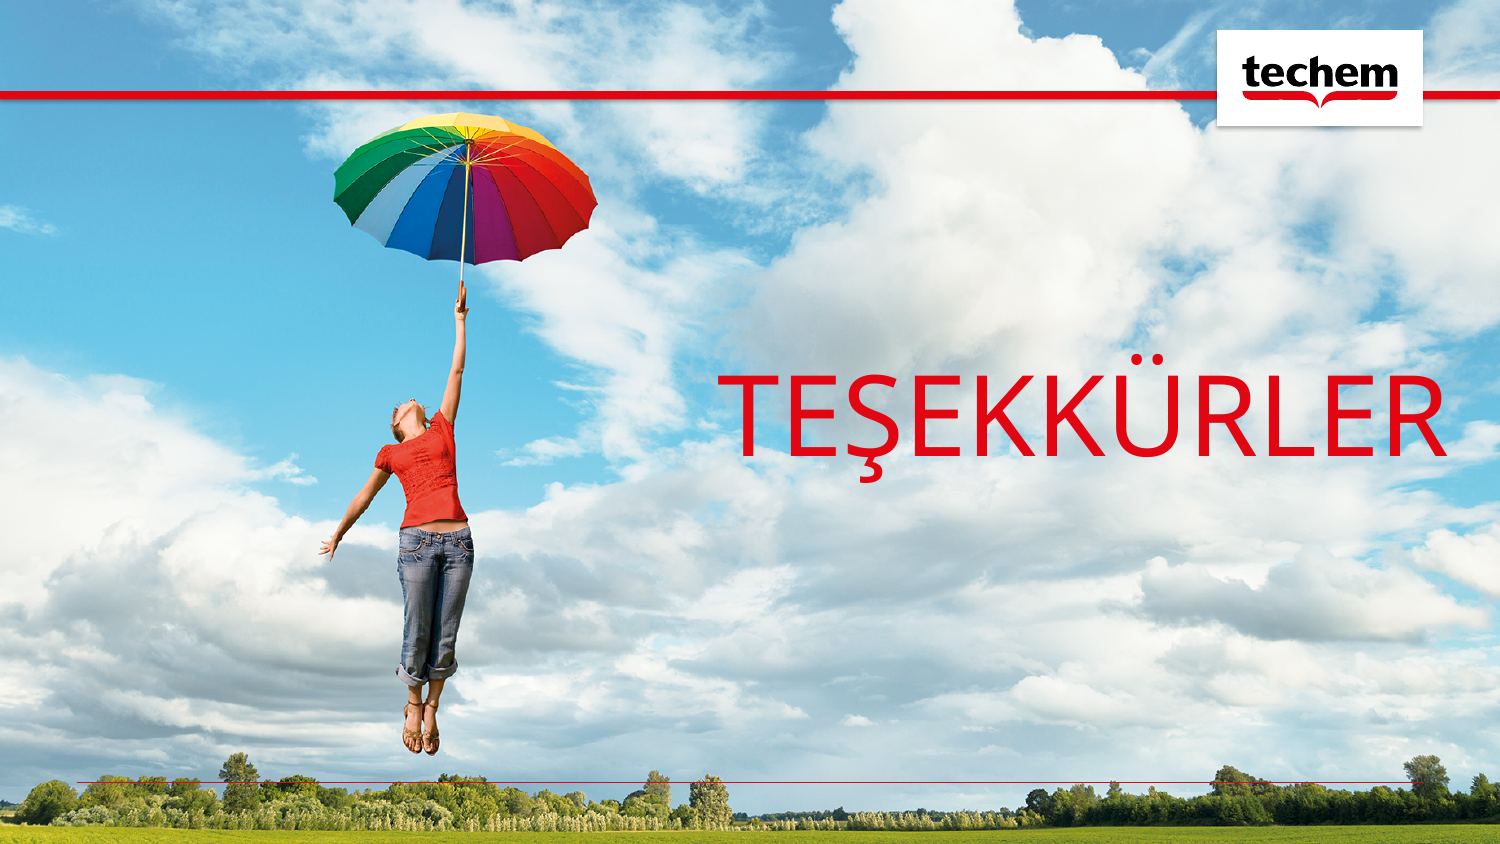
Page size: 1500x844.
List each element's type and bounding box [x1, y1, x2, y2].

text_box [702, 346, 1477, 514]
picture [0, 0, 1500, 91]
picture [0, 100, 1500, 844]
